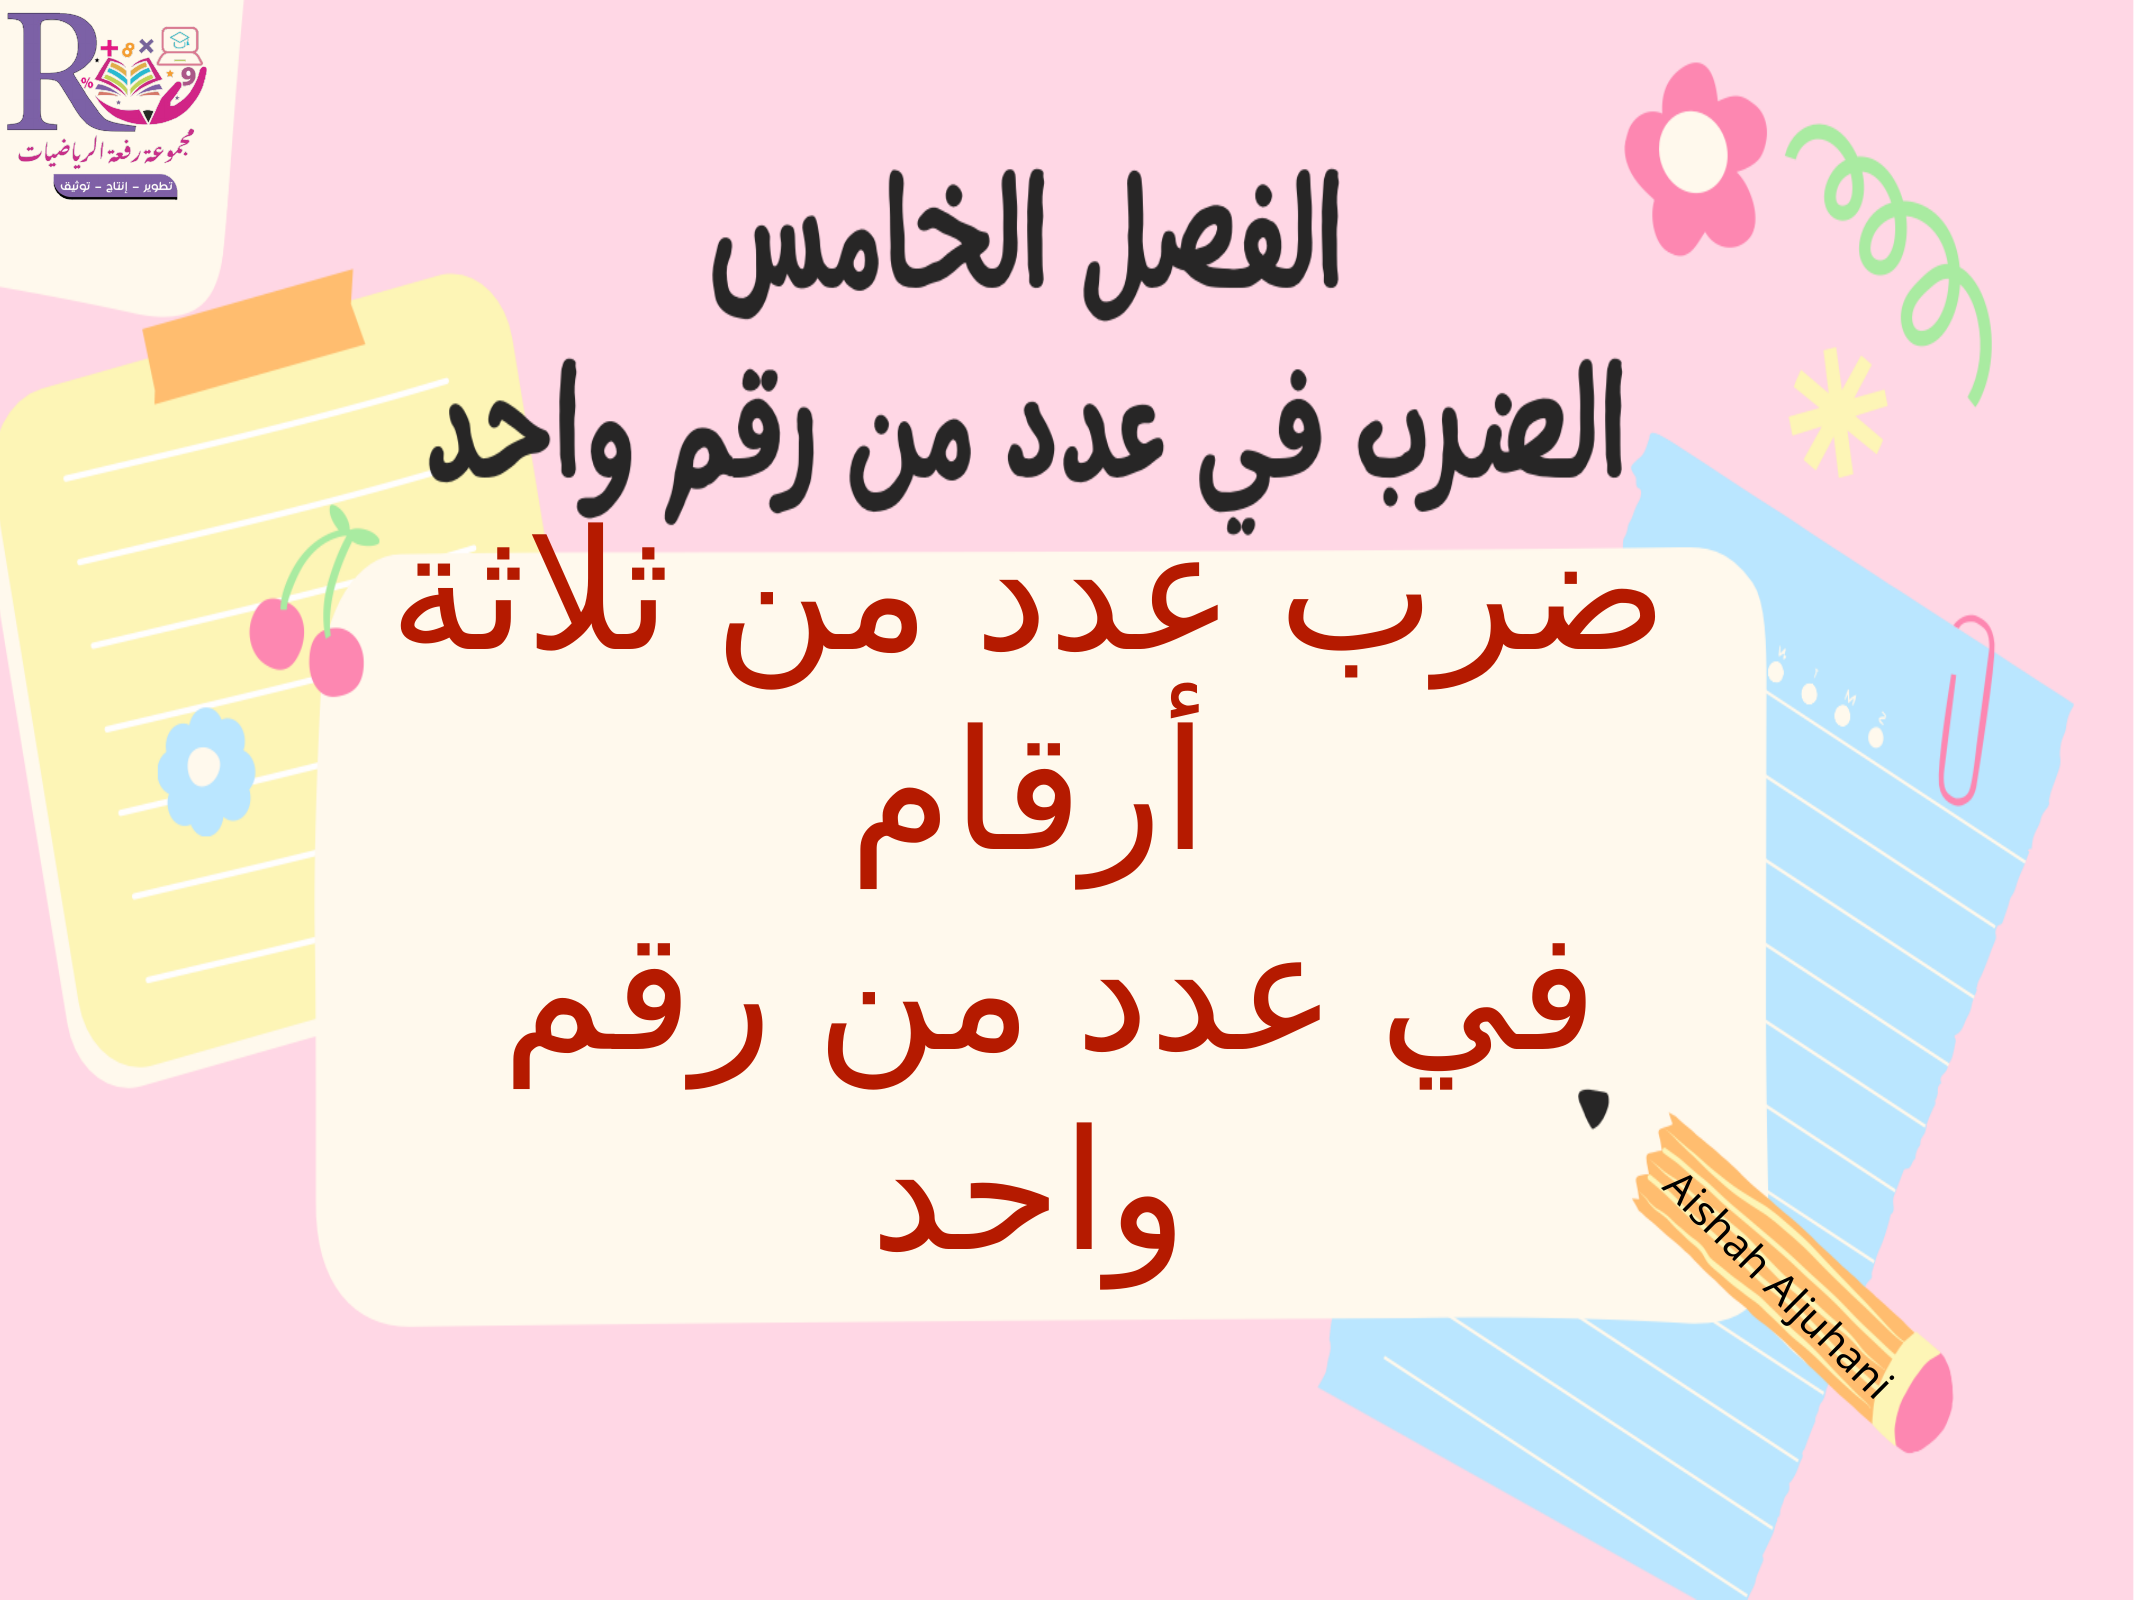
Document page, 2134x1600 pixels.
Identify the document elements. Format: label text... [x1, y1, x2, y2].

text_box ضرب عدد من ثلاثة أرقام في عدد من رقم واحد [344, 474, 1715, 1491]
picture [0, 0, 2134, 1600]
text_box Aishah Aljuhani [1640, 1127, 1949, 1435]
